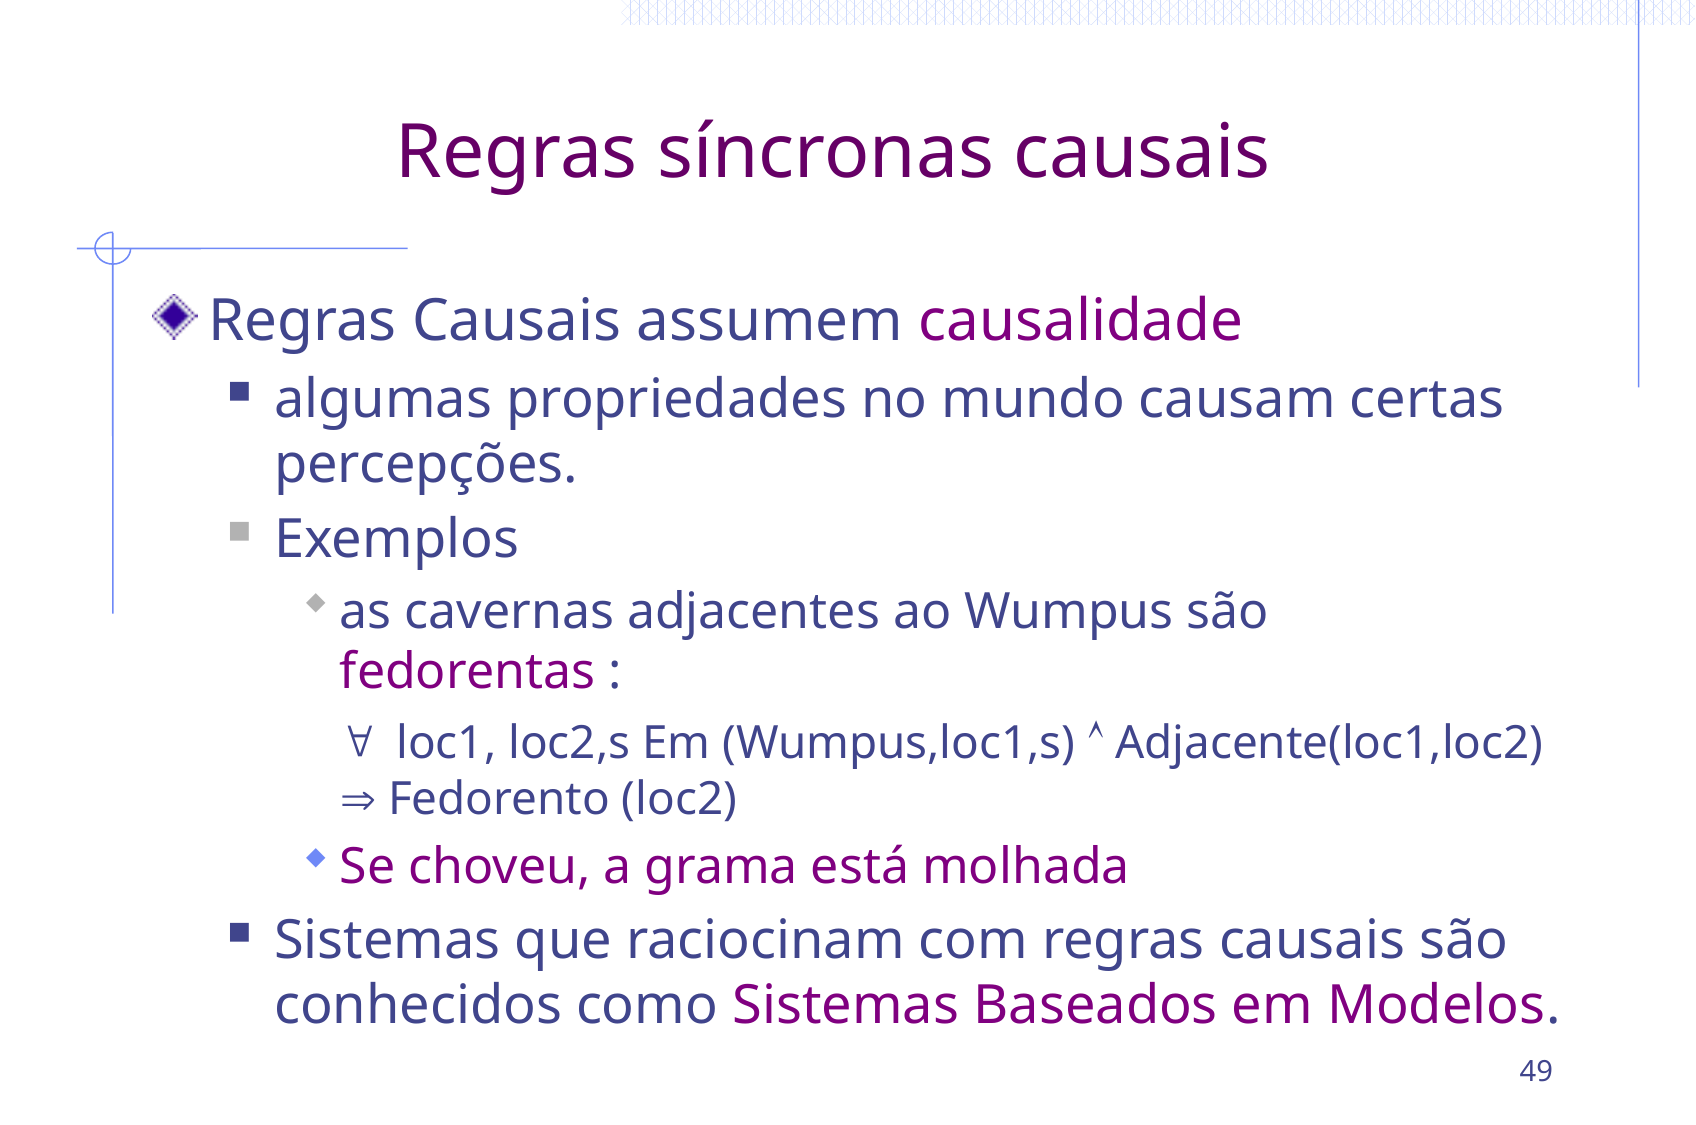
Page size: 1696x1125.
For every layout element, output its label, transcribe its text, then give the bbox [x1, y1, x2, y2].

title Regras síncronas causais [112, 62, 1555, 201]
list Regras Causais assumem causalidade algumas propriedades no mundo causam certas percepções. Exemplos as cavernas adjacentes ao Wumpus são fedorentas : " loc1, loc2,s Em (Wumpus,loc1,s) Ù Adjacente(loc1,loc2) Þ Fedorento (loc2) Se choveu, a grama está molhada Sistemas que raciocinam com regras causais são conhecidos como Sistemas Baseados em Modelos. [137, 274, 1579, 1059]
slide_number 49 [1214, 1059, 1569, 1101]
picture [152, 294, 198, 340]
